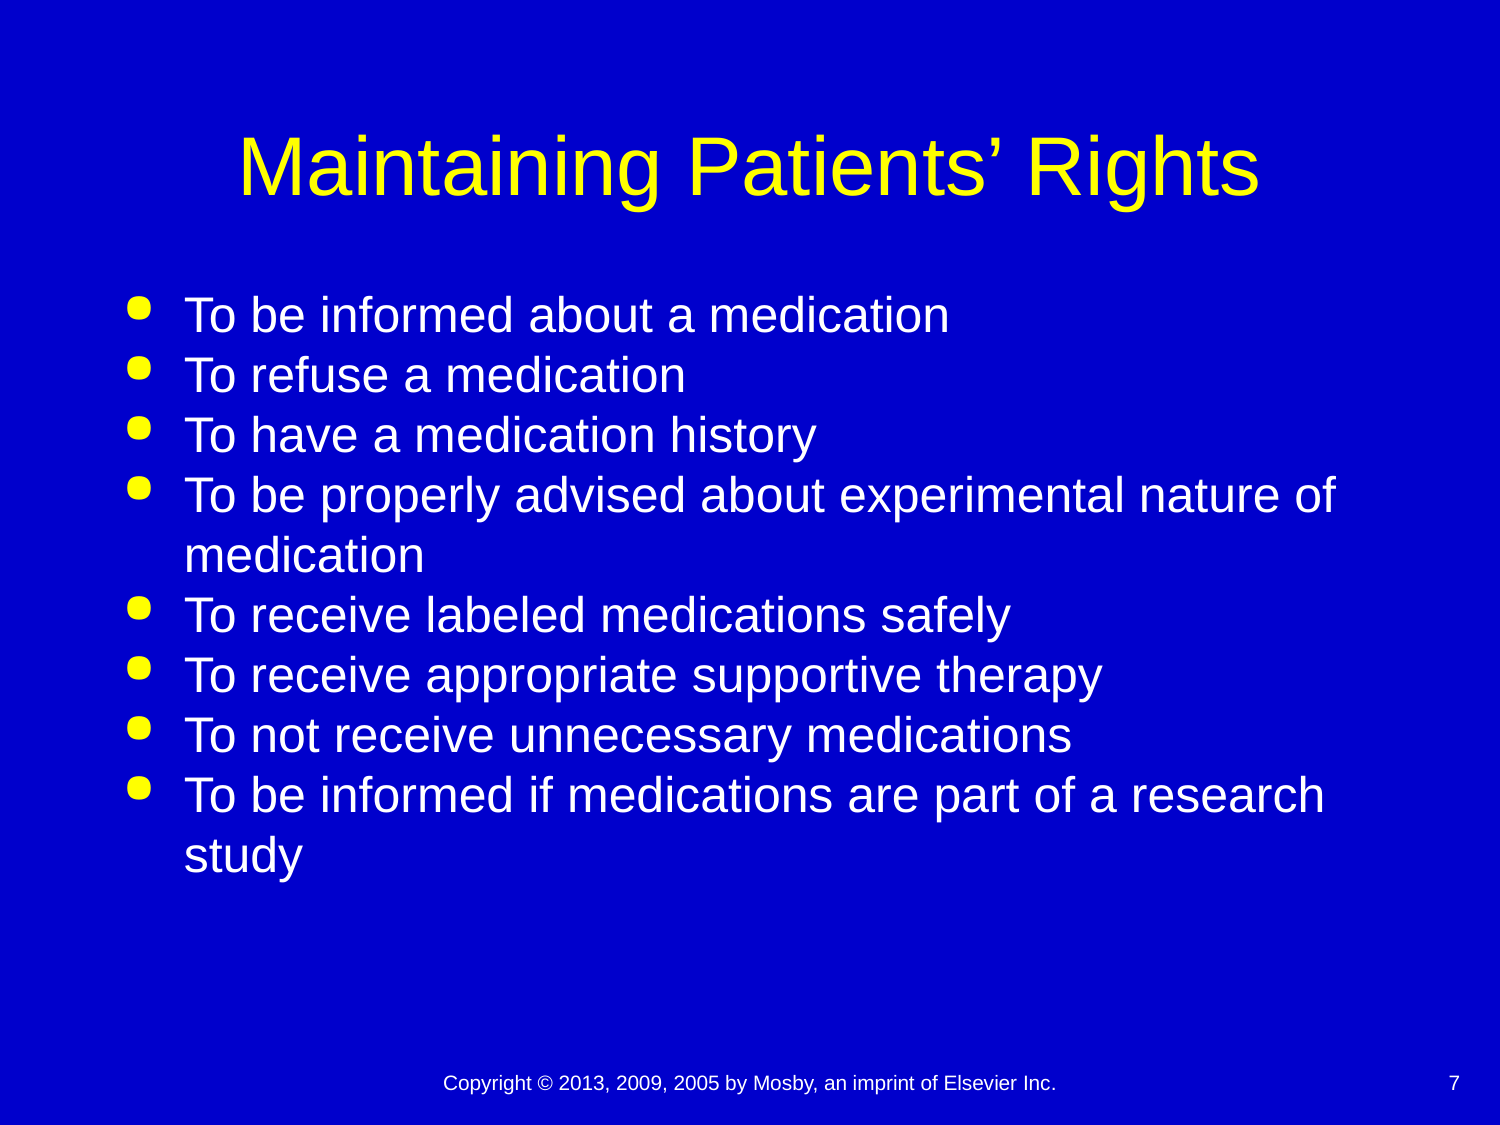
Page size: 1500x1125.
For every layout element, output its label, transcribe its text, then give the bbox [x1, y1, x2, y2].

list To be informed about a medication To refuse a medication To have a medication history To be properly advised about experimental nature of medication To receive labeled medications safely To receive appropriate supportive therapy To not receive unnecessary medications To be informed if medications are part of a research study [111, 274, 1388, 1051]
title Maintaining Patients’ Rights [112, 74, 1388, 251]
